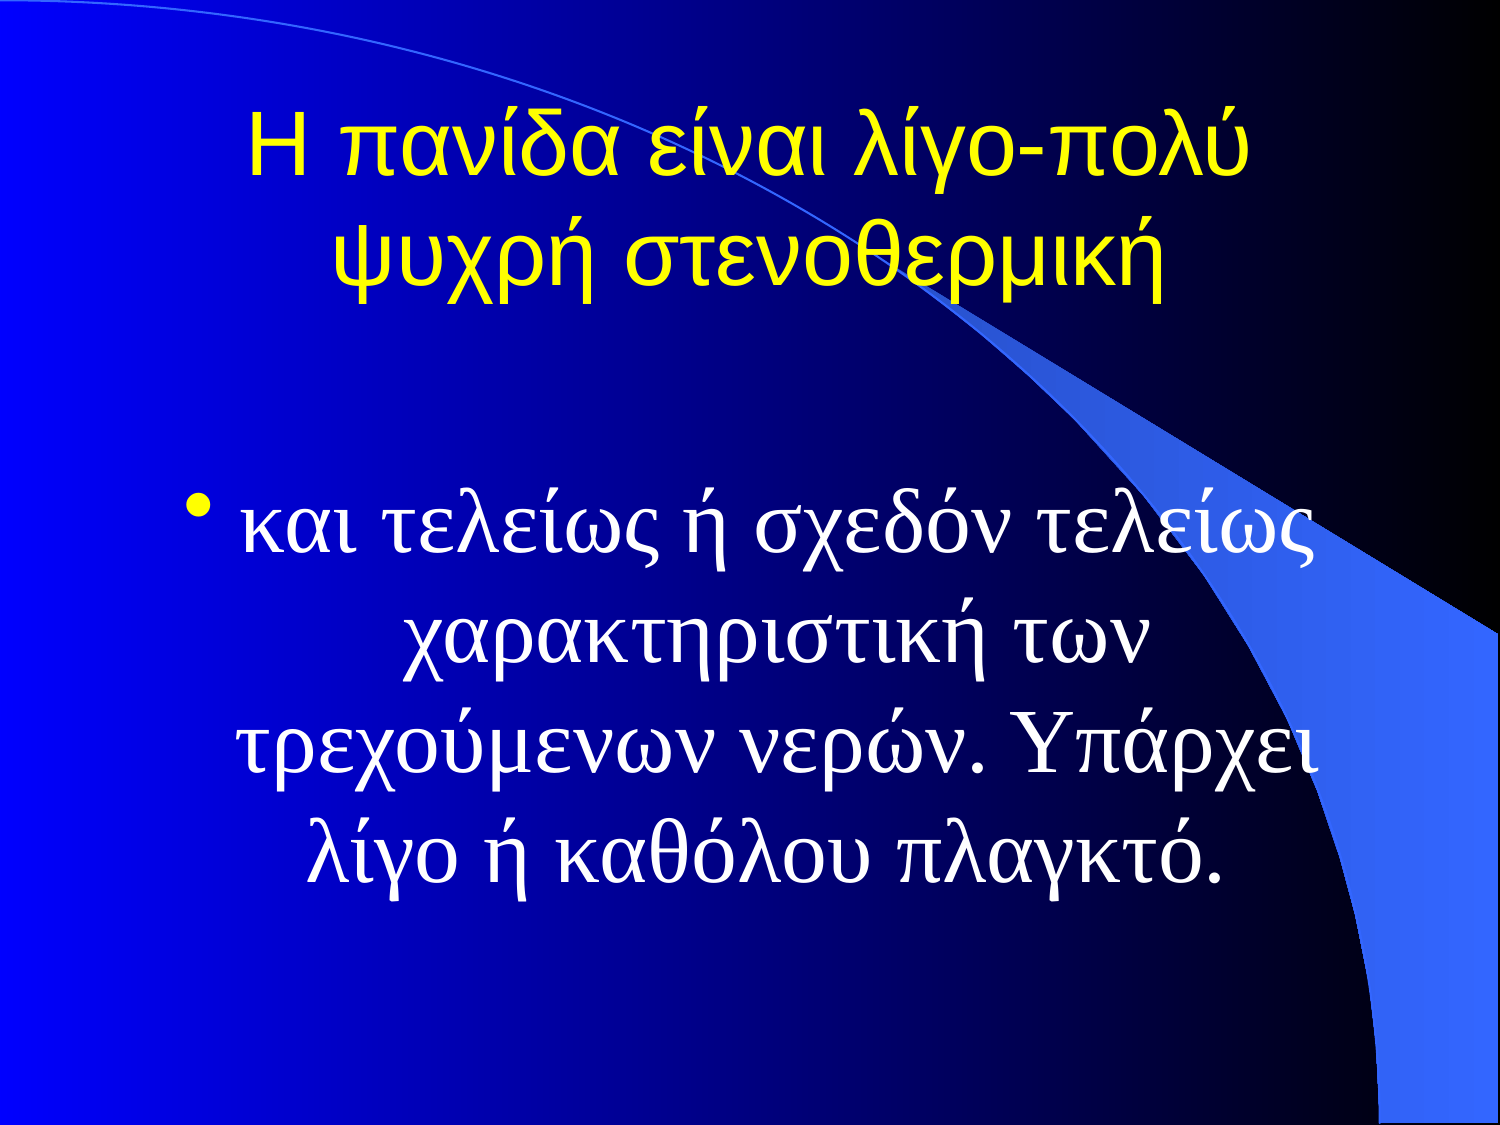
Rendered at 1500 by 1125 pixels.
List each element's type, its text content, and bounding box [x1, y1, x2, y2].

list και τελείως ή σχεδόν τελείως χαρακτηριστική των τρεχούμενων νερών. Υπάρχει λίγο ή καθόλου πλαγκτό. [112, 324, 1388, 1000]
title Η πανίδα είναι λίγο-πολύ ψυχρή στενοθερμική [112, 99, 1388, 288]
